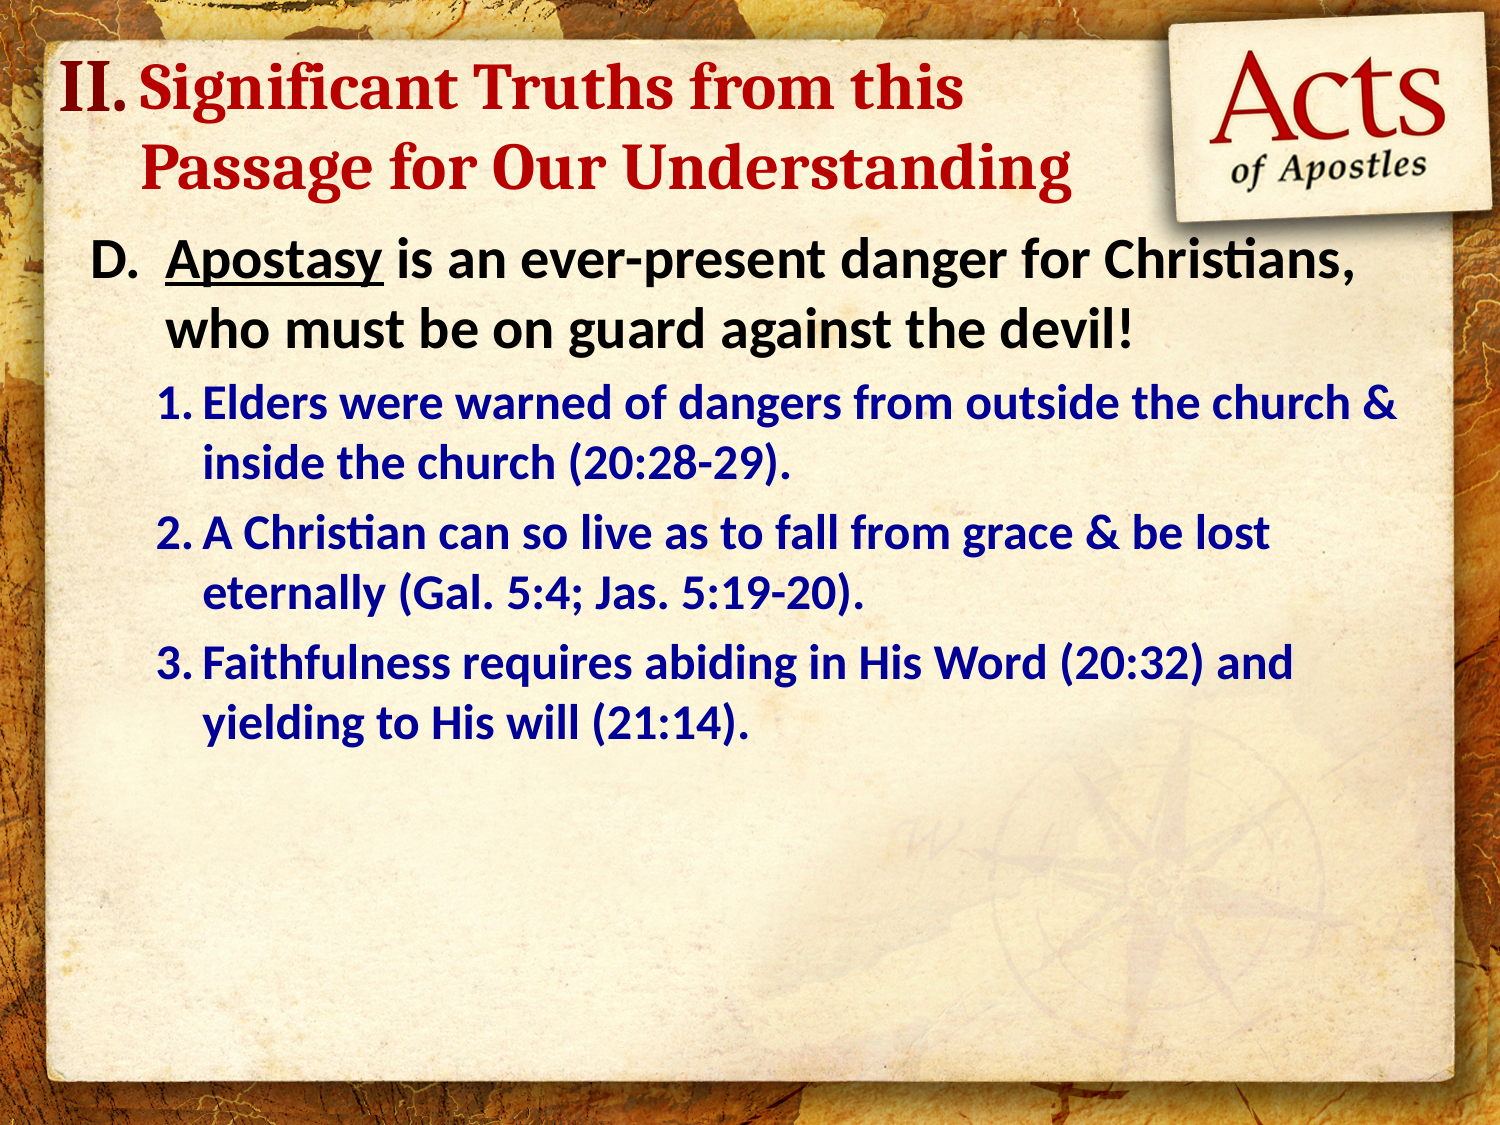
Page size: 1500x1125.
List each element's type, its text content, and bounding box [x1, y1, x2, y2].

text_box II. [37, 37, 150, 125]
picture [0, 0, 1500, 1125]
list Apostasy is an ever-present danger for Christians, who must be on guard against the devil! Elders were warned of dangers from outside the church & inside the church (20:28-29). A Christian can so live as to fall from grace & be lost eternally (Gal. 5:4; Jas. 5:19-20). Faithfulness requires abiding in His Word (20:32) and yielding to His will (21:14). [75, 212, 1463, 1088]
text_box Significant Truths from this Passage for Our Understanding [125, 45, 1225, 200]
